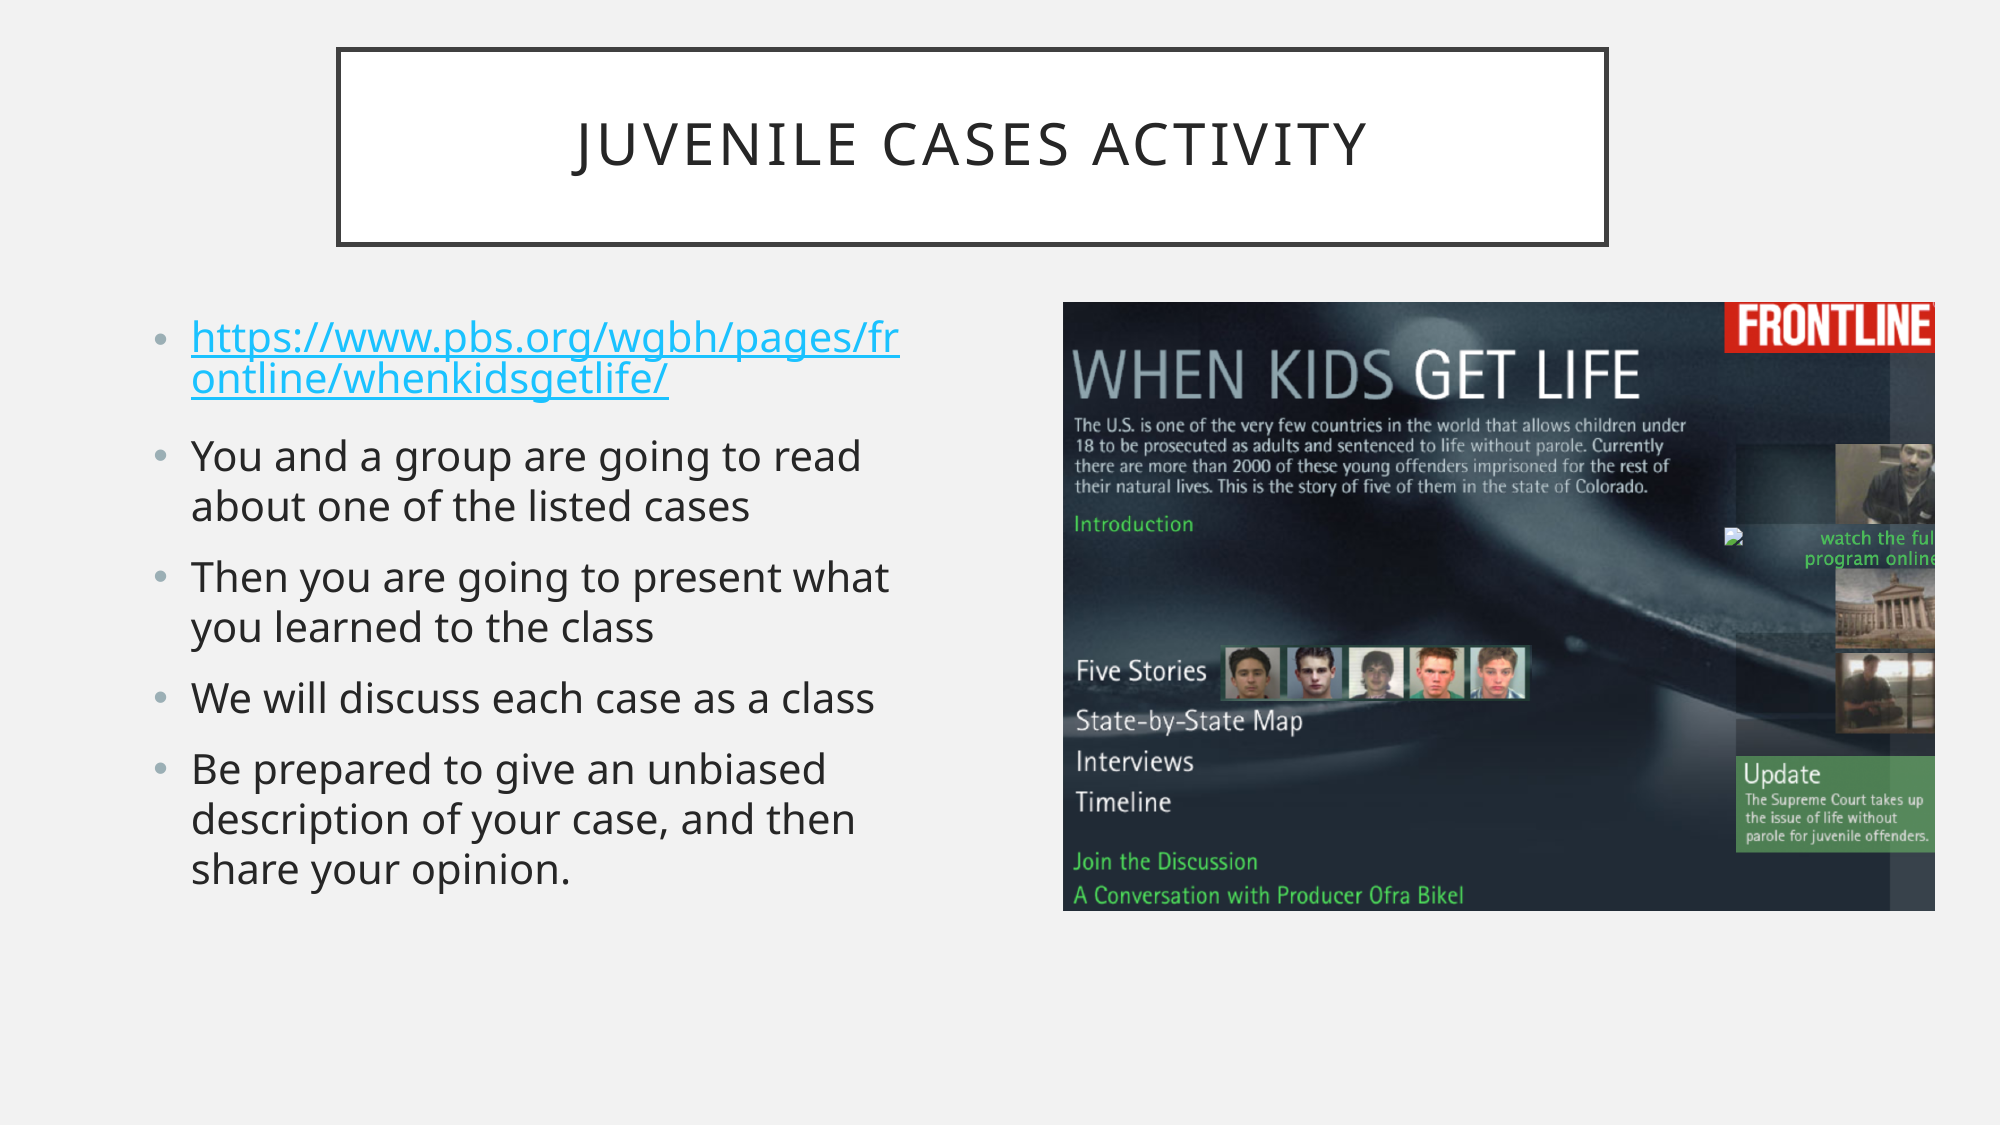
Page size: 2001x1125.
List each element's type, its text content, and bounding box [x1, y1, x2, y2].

list https://www.pbs.org/wgbh/pages/frontline/whenkidsgetlife/ You and a group are going to read about one of the listed cases Then you are going to present what you learned to the class We will discuss each case as a class Be prepared to give an unbiased description of your case, and then share your opinion. [138, 302, 937, 1034]
title Juvenile Cases Activity [336, 47, 1609, 247]
picture [1063, 302, 1935, 912]
